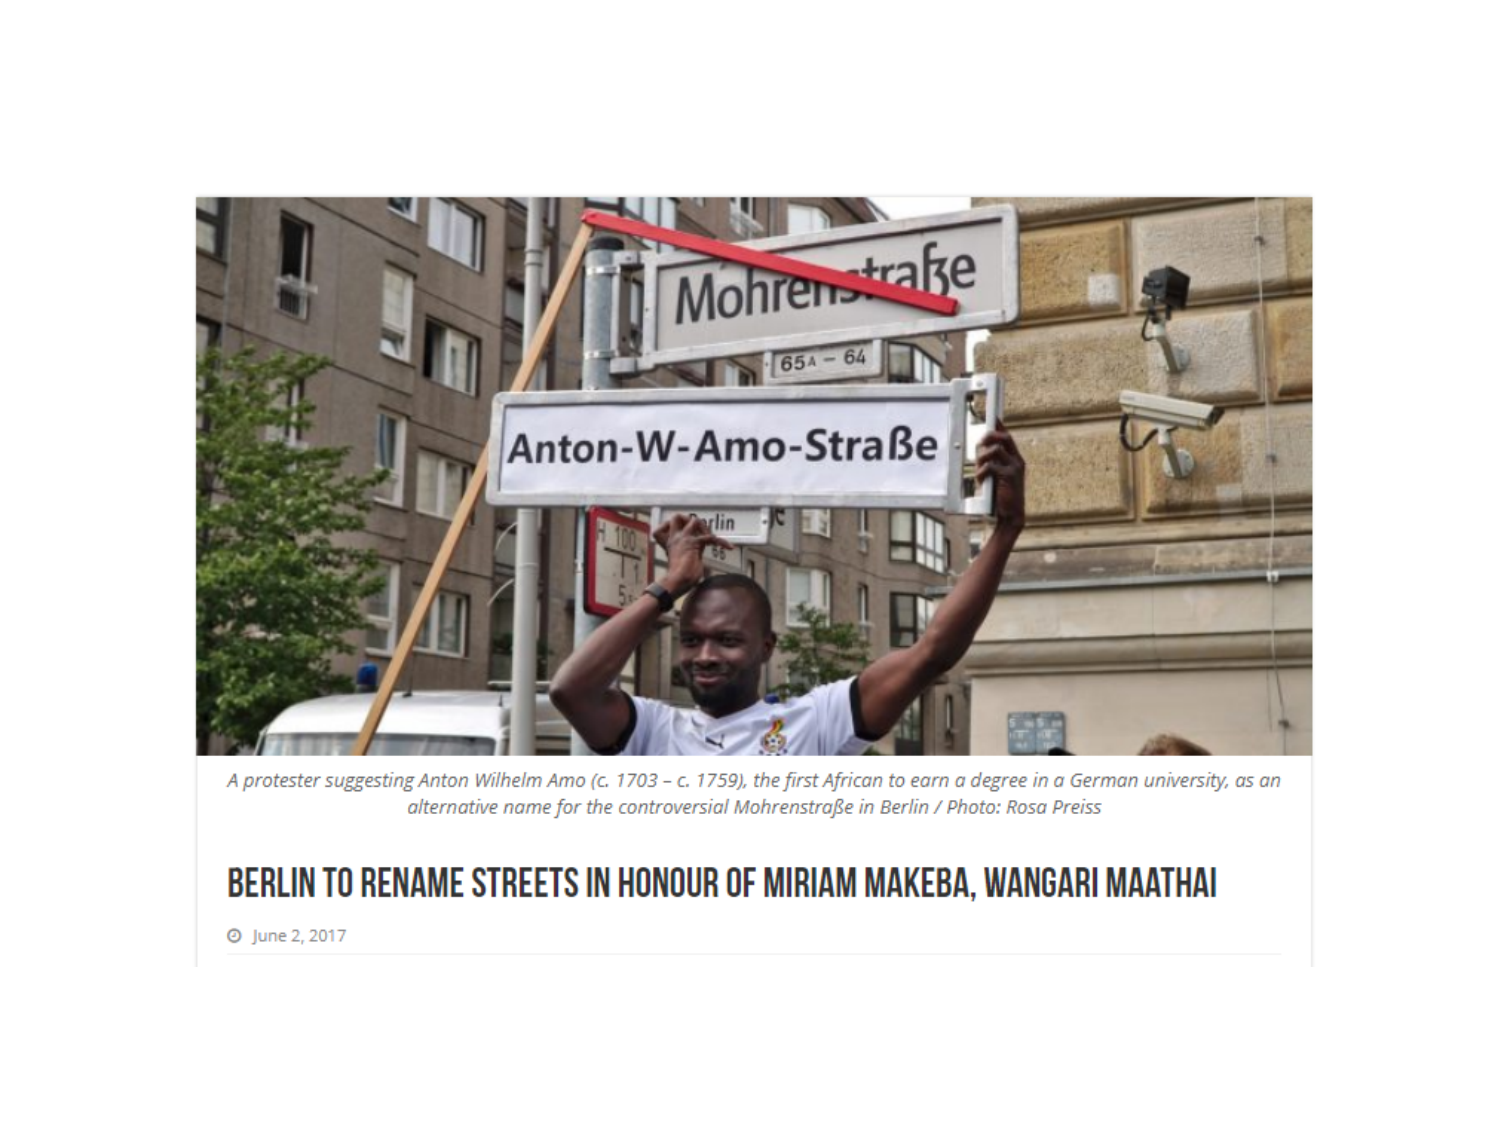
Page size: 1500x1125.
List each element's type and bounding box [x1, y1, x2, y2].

picture [170, 184, 1335, 967]
